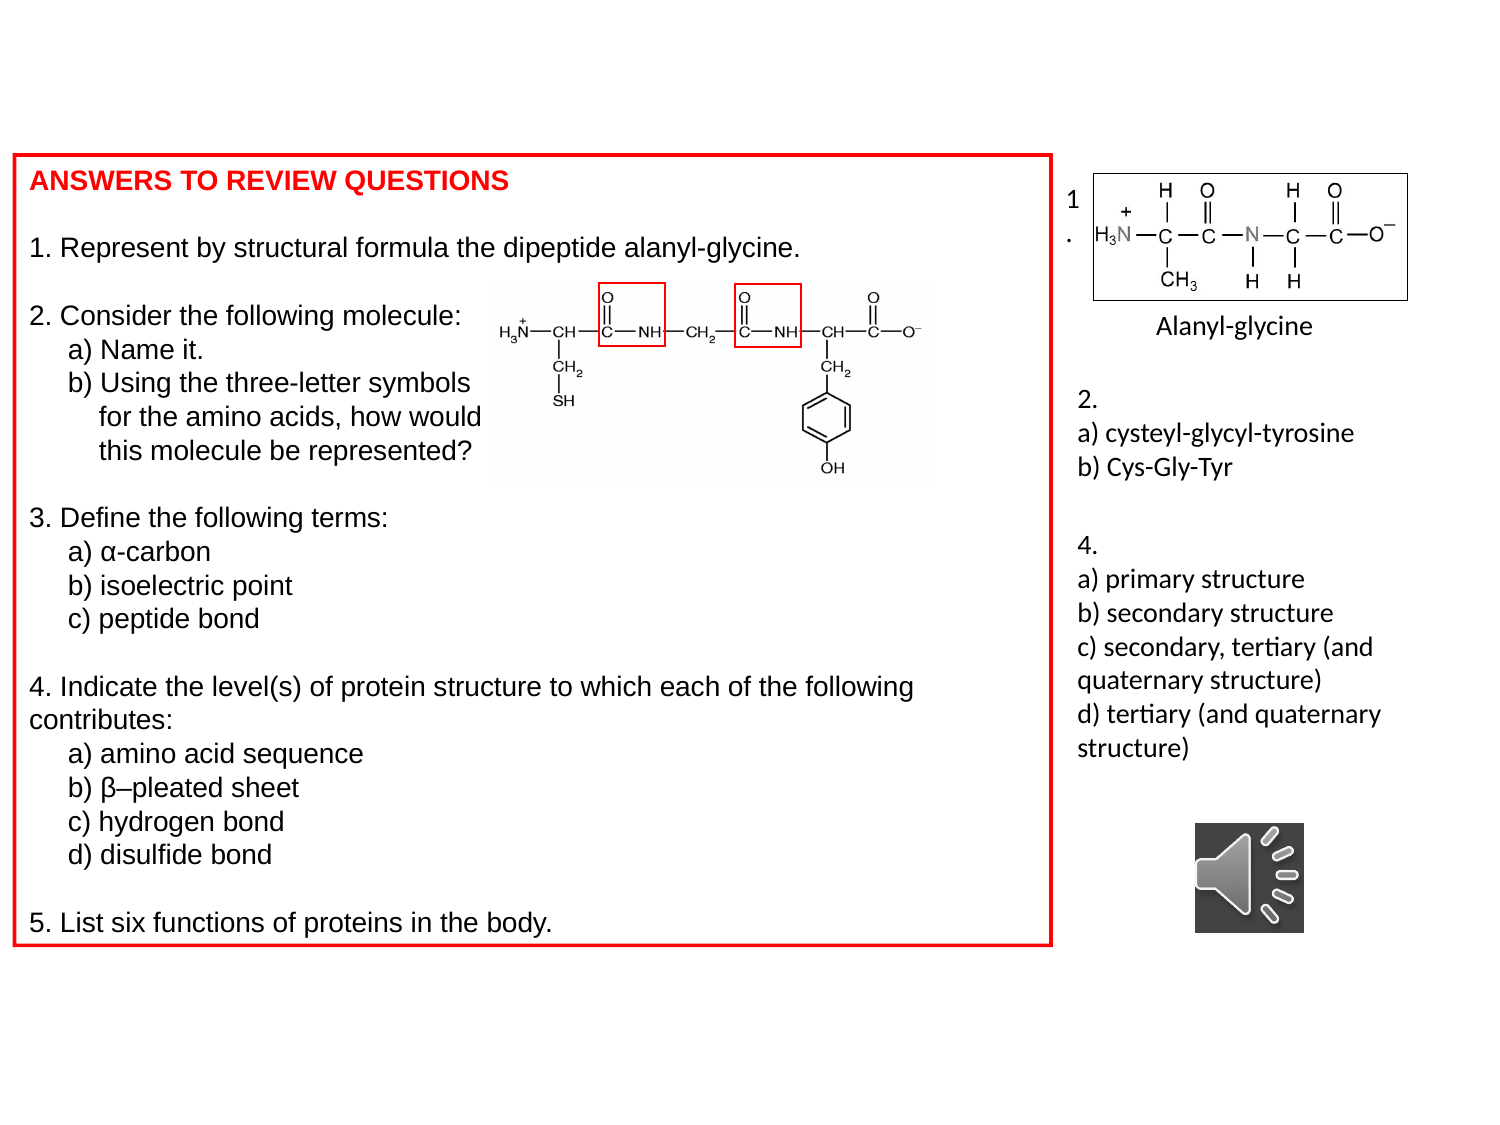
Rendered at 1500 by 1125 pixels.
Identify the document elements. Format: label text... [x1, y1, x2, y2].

text_box 2. a) cysteyl-glycyl-tyrosine b) Cys-Gly-Tyr [1062, 373, 1426, 490]
text_box 1. [1051, 173, 1093, 256]
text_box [14, 155, 1051, 955]
picture [1193, 822, 1306, 934]
picture [1093, 173, 1408, 301]
text_box 4. a) primary structure b) secondary structure c) secondary, tertiary (and quaternary structure) d) tertiary (and quaternary structure) [1062, 519, 1479, 771]
text_box Alanyl-glycine [1141, 301, 1337, 349]
